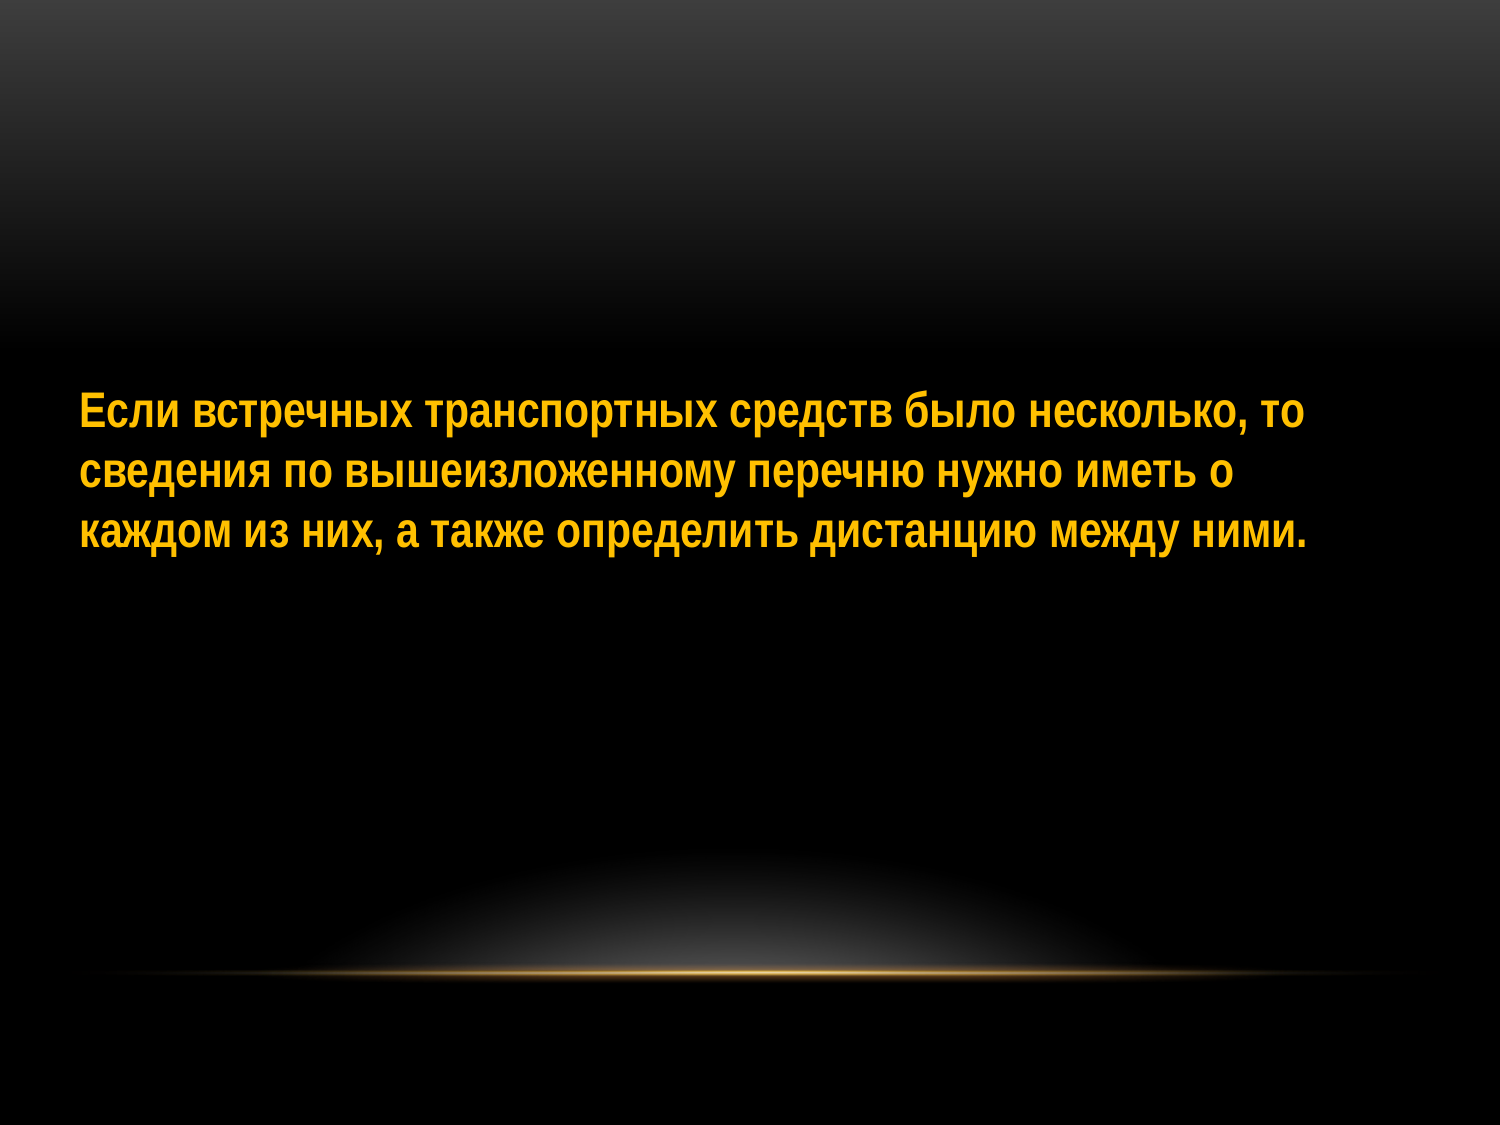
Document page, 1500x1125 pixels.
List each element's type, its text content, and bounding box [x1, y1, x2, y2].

picture [0, 0, 1500, 1125]
text_box Если встречных транспортных средств было несколько, то сведения по вышеизложенному перечню нужно иметь о каждом из них, а также определить дистанцию между ними. [64, 370, 1412, 566]
